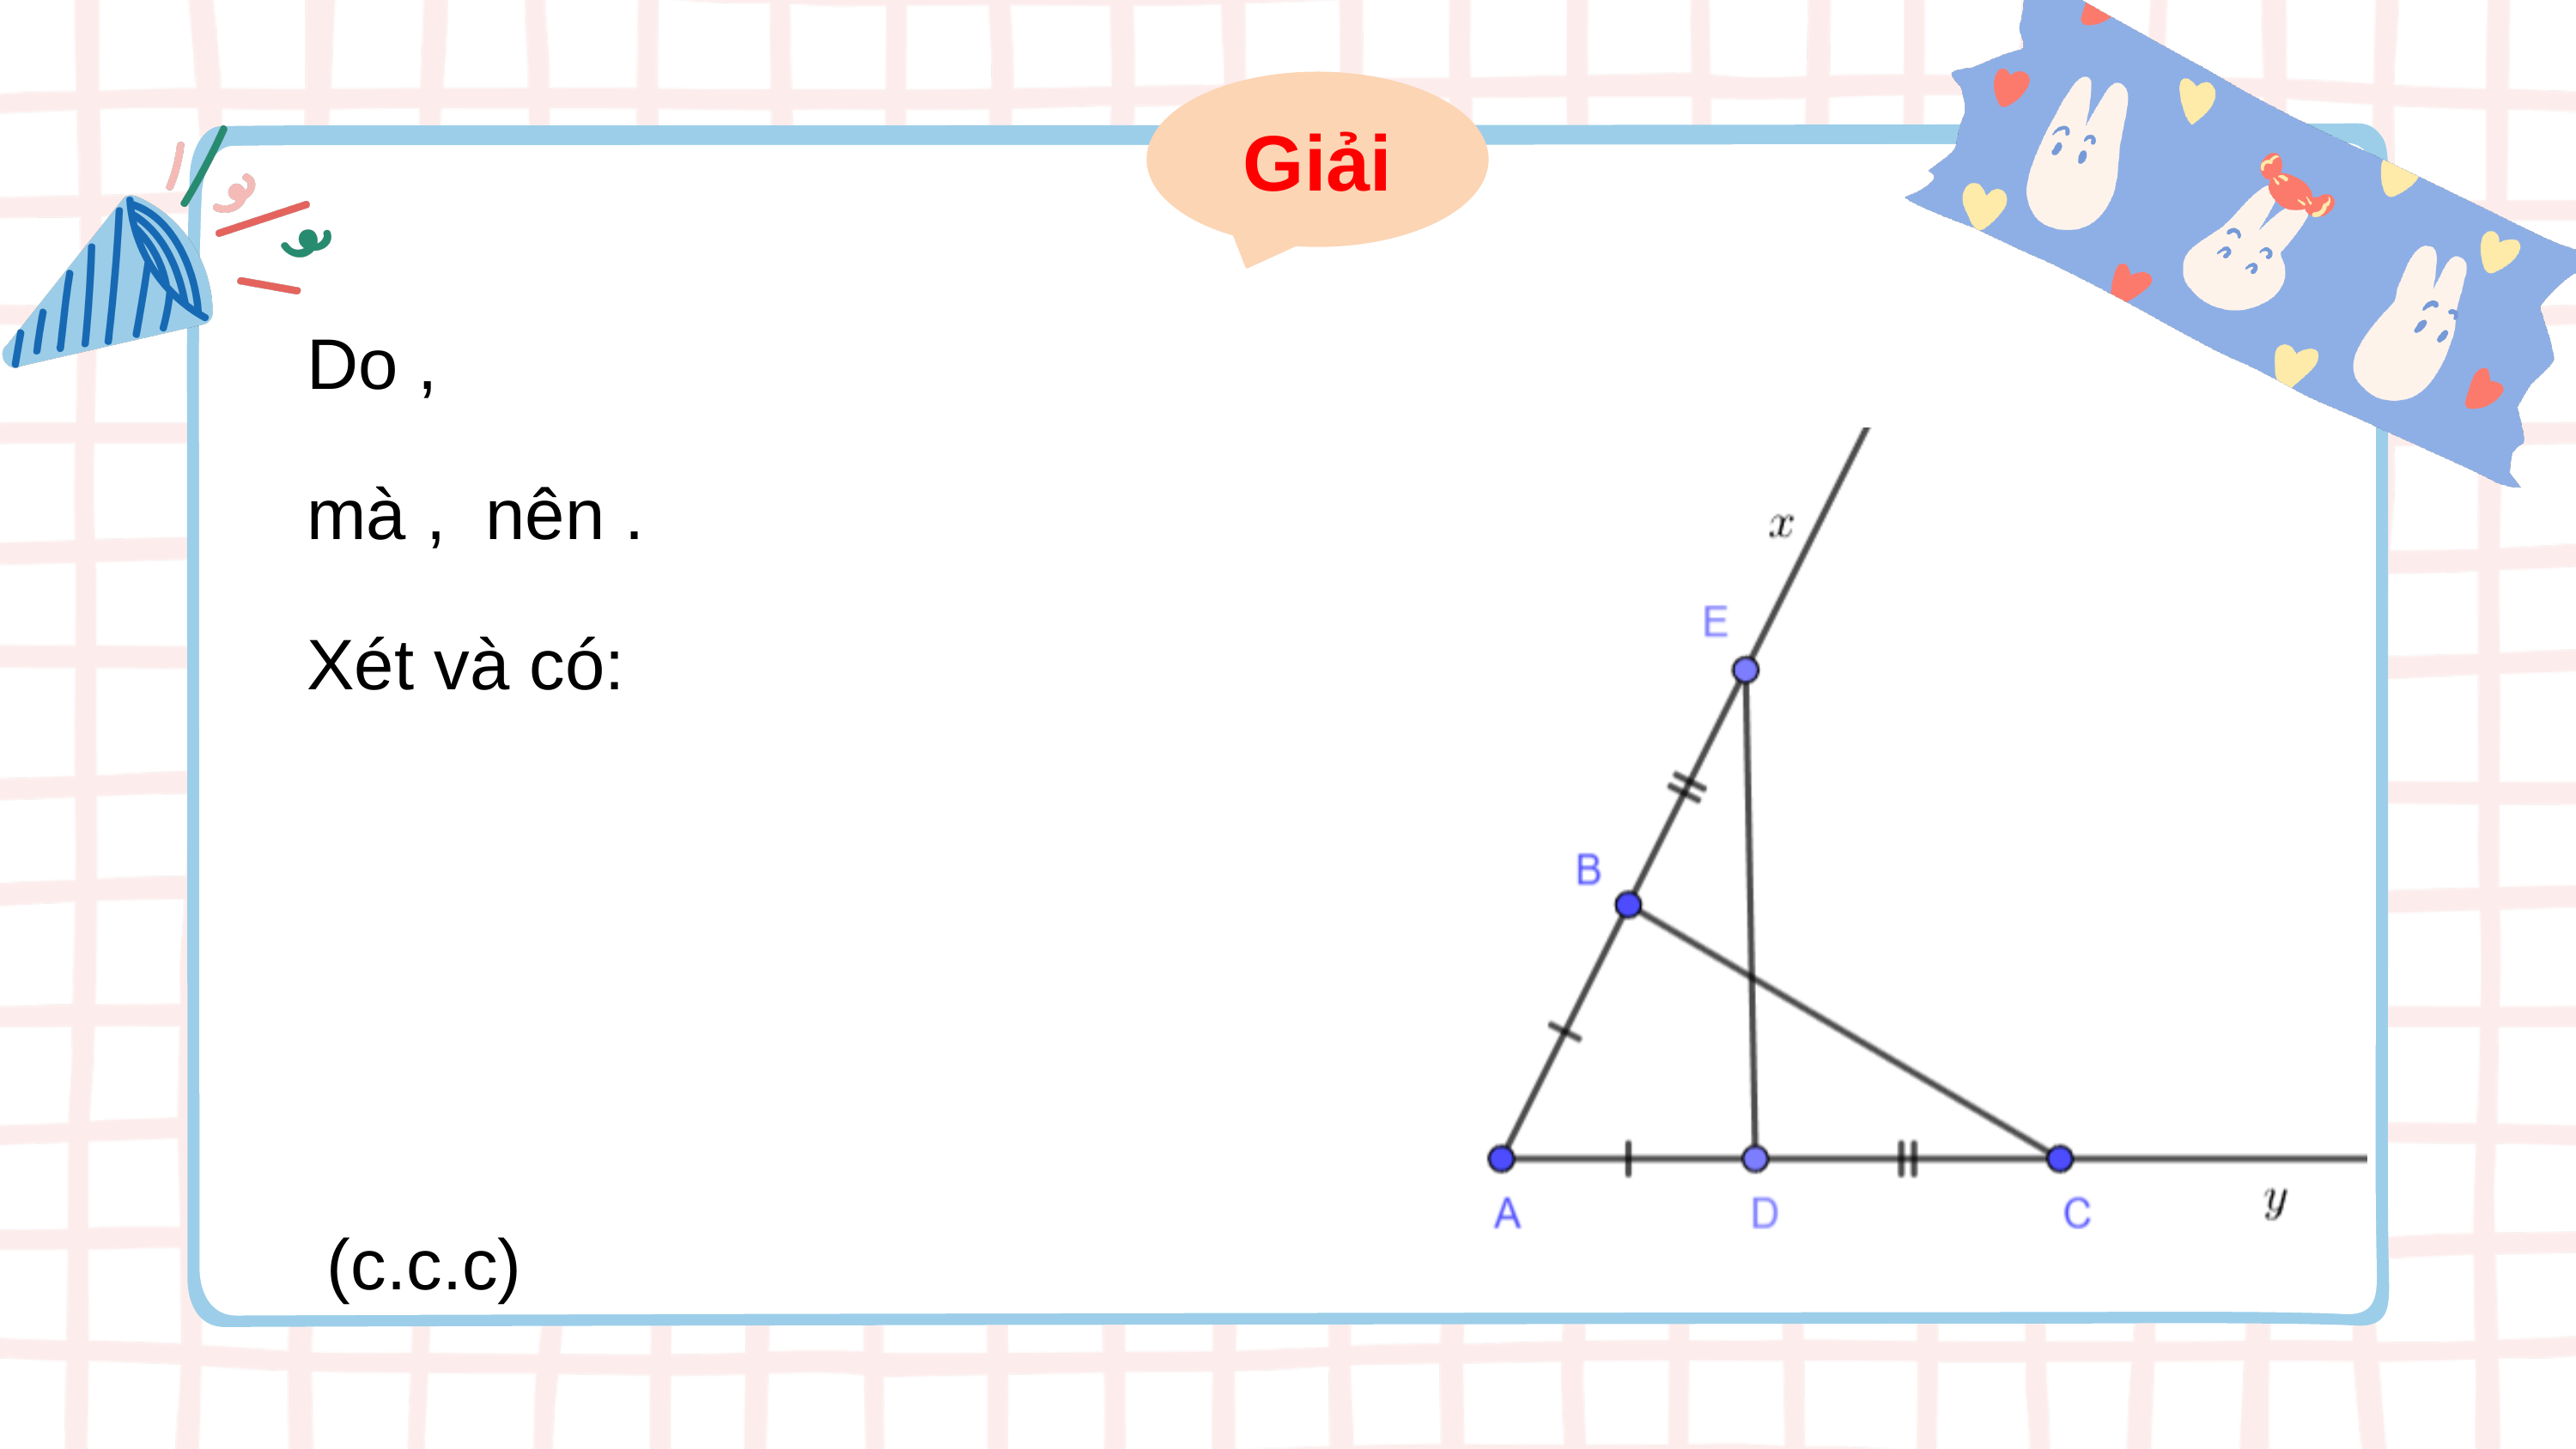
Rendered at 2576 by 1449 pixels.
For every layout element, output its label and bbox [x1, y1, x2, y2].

text_box [334, 123, 1909, 140]
text_box [186, 367, 2390, 1328]
text_box [198, 142, 2378, 1316]
picture [0, 0, 2576, 1449]
